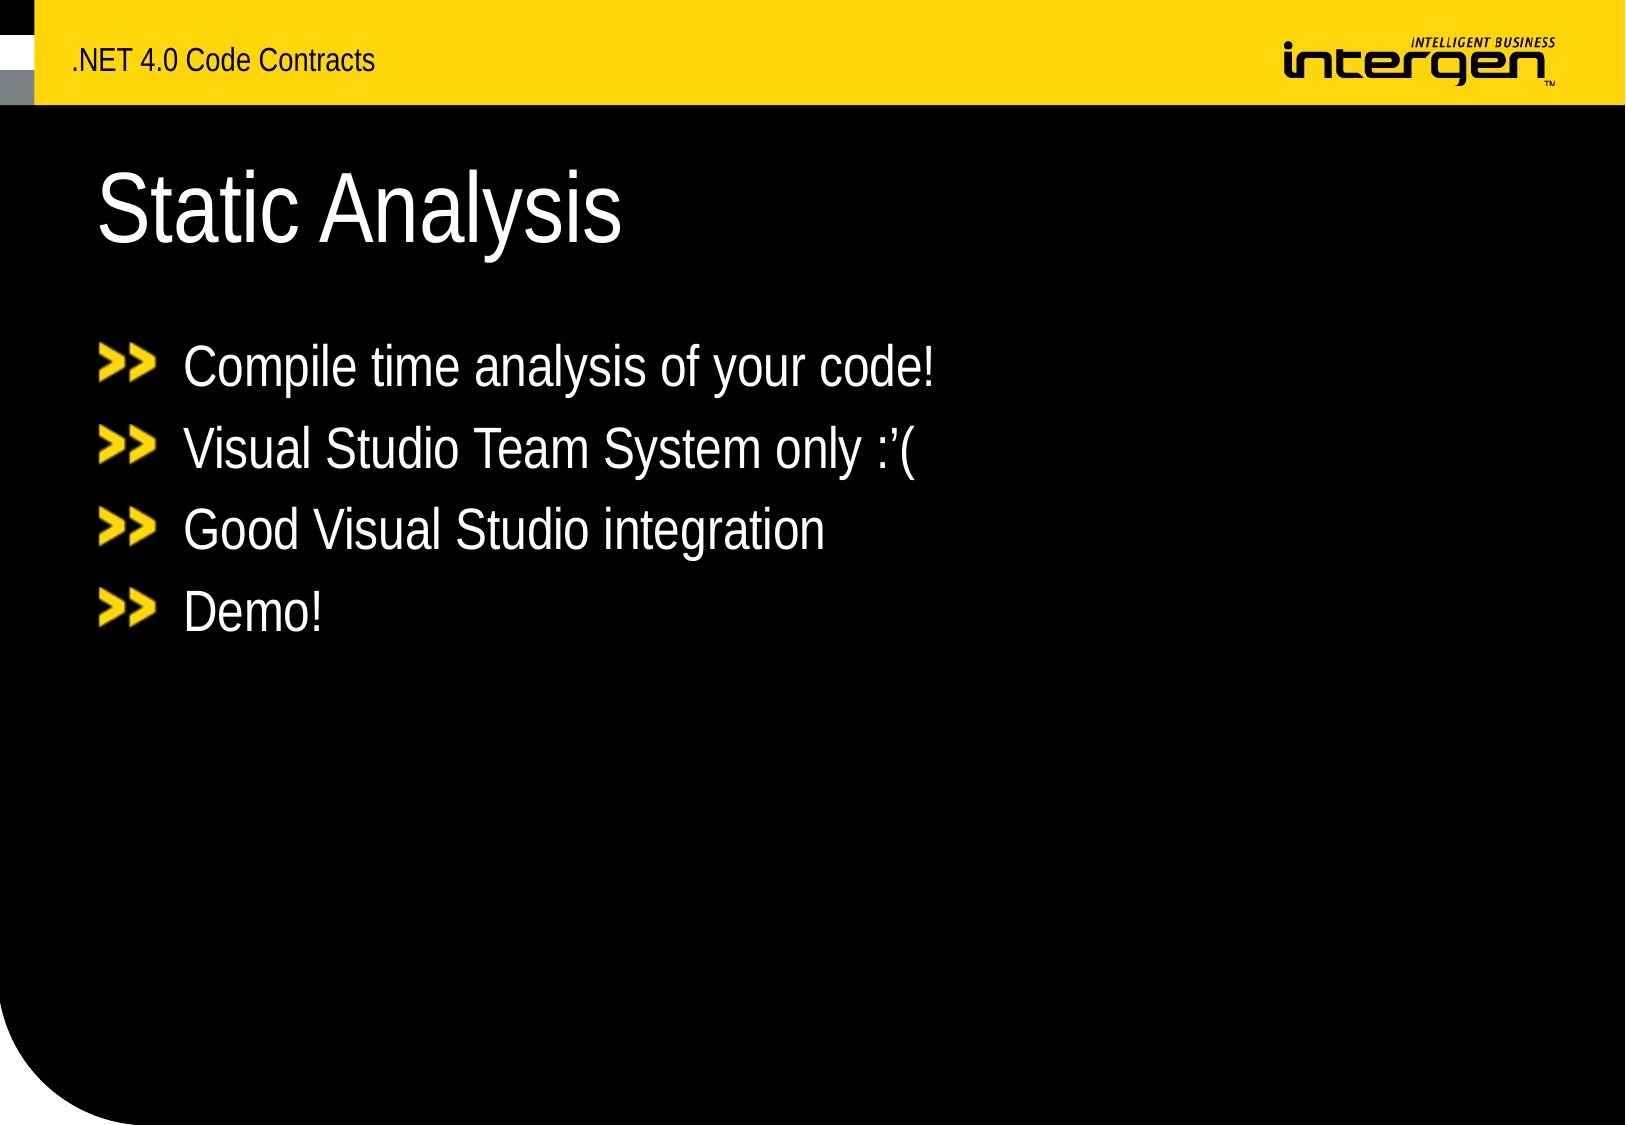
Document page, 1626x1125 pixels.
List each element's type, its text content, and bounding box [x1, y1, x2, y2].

picture [96, 424, 159, 466]
title Static Analysis [80, 125, 1544, 280]
picture [96, 587, 159, 629]
list Compile time analysis of your code! Visual Studio Team System only :’( Good Visual Studio integration Demo! [80, 320, 1428, 988]
picture [96, 342, 159, 384]
picture [96, 506, 159, 548]
picture [1284, 37, 1555, 86]
